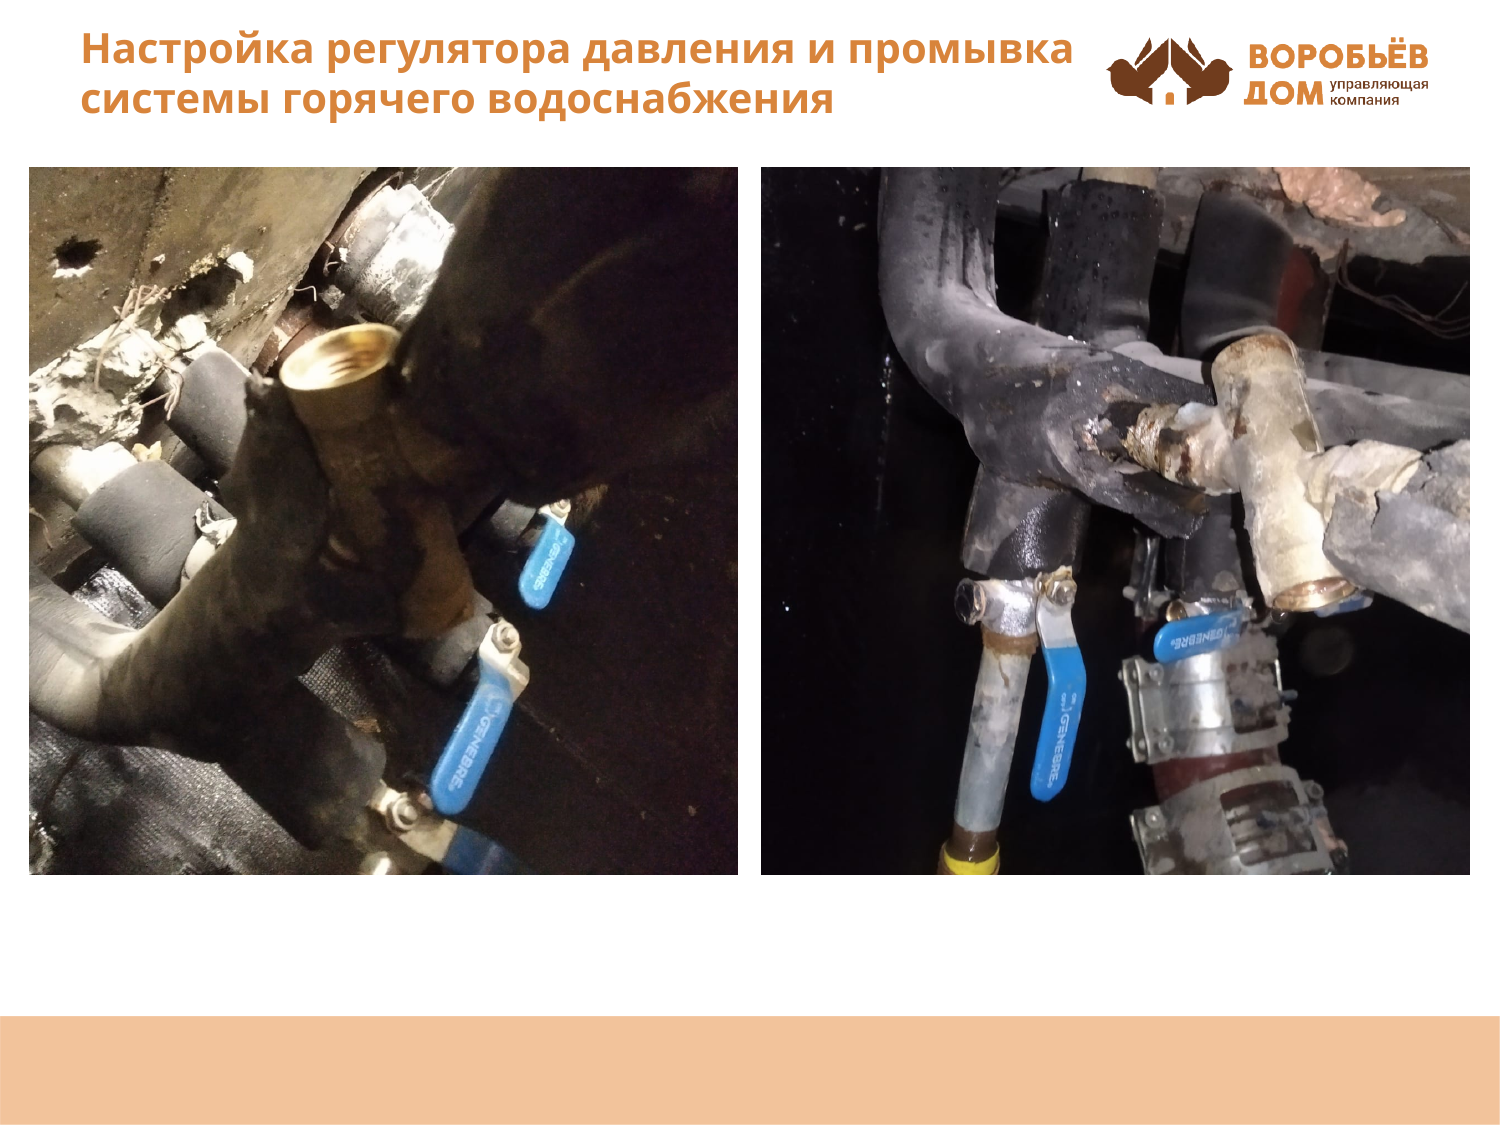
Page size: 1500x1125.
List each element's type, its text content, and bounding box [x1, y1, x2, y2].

picture [761, 167, 1470, 875]
picture [29, 167, 738, 875]
picture [1105, 37, 1428, 106]
picture [0, 1016, 1500, 1125]
text_box Настройка регулятора давления и промывка системы горячего водоснабжения [64, 51, 1099, 91]
